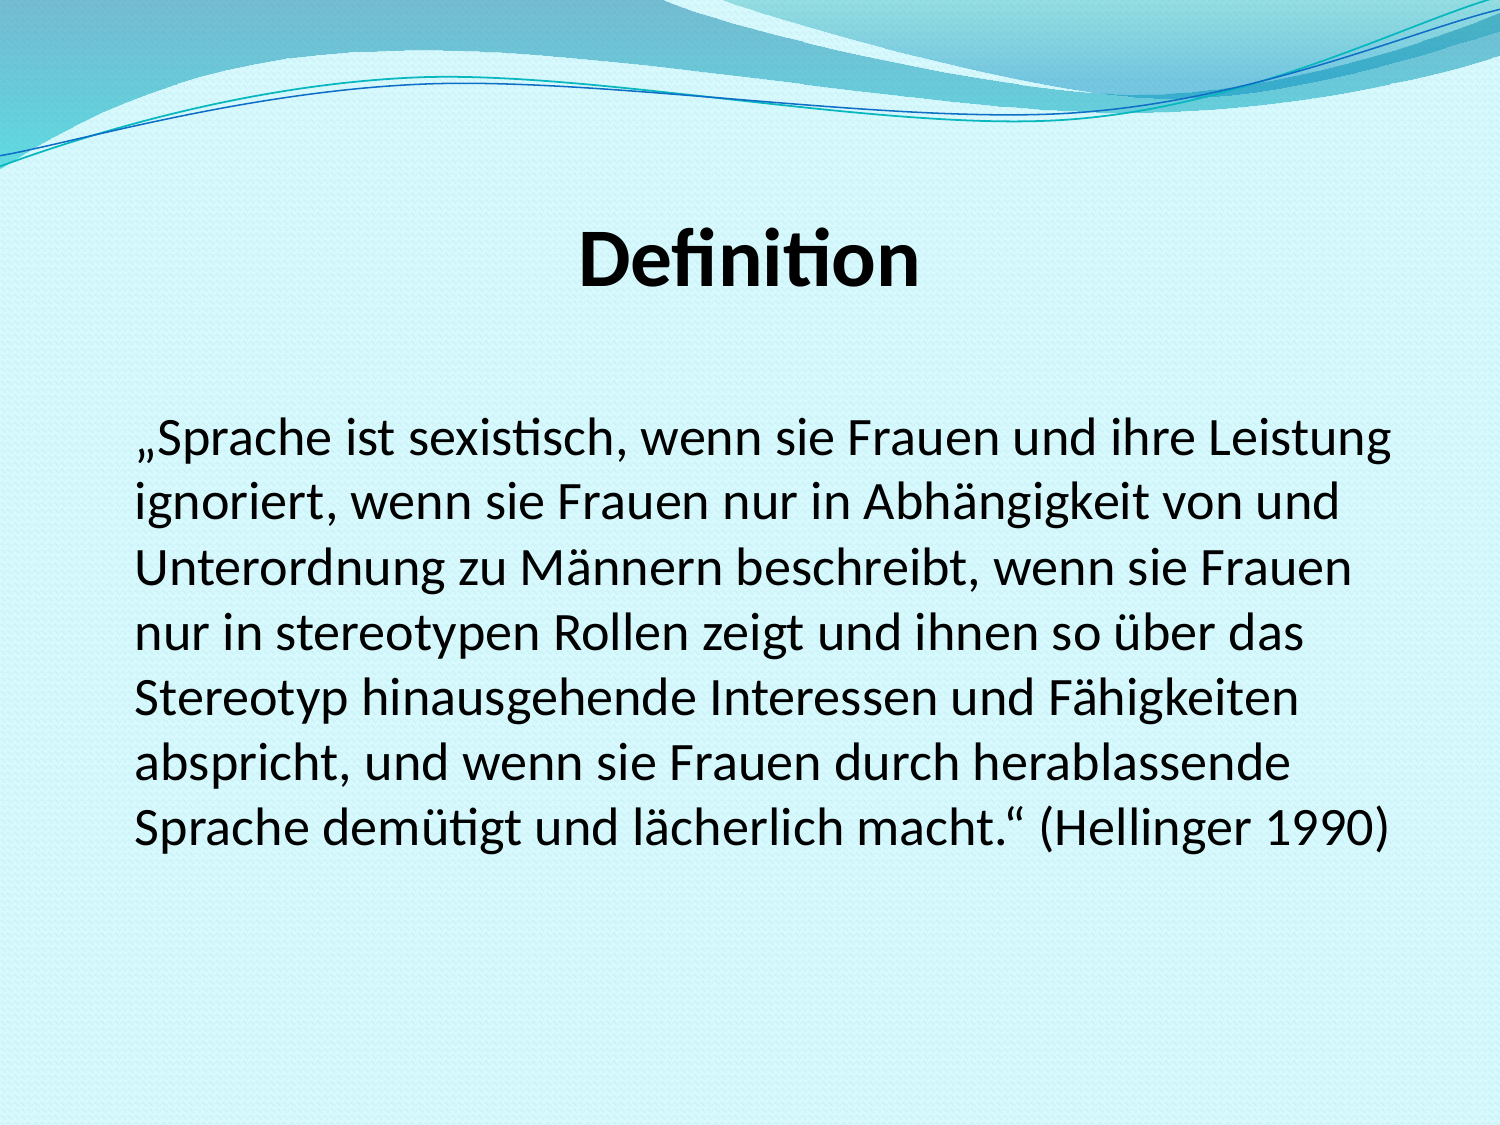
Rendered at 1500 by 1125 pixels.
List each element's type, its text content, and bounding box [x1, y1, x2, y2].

list „Sprache ist sexistisch, wenn sie Frauen und ihre Leistung ignoriert, wenn sie Frauen nur in Abhängigkeit von und Unterordnung zu Männern beschreibt, wenn sie Frauen nur in stereotypen Rollen zeigt und ihnen so über das Stereotyp hinausgehende Interessen und Fähigkeiten abspricht, und wenn sie Frauen durch herablassende Sprache demütigt und lächerlich macht.“ (Hellinger 1990) [75, 317, 1425, 961]
title Definition [75, 115, 1425, 303]
